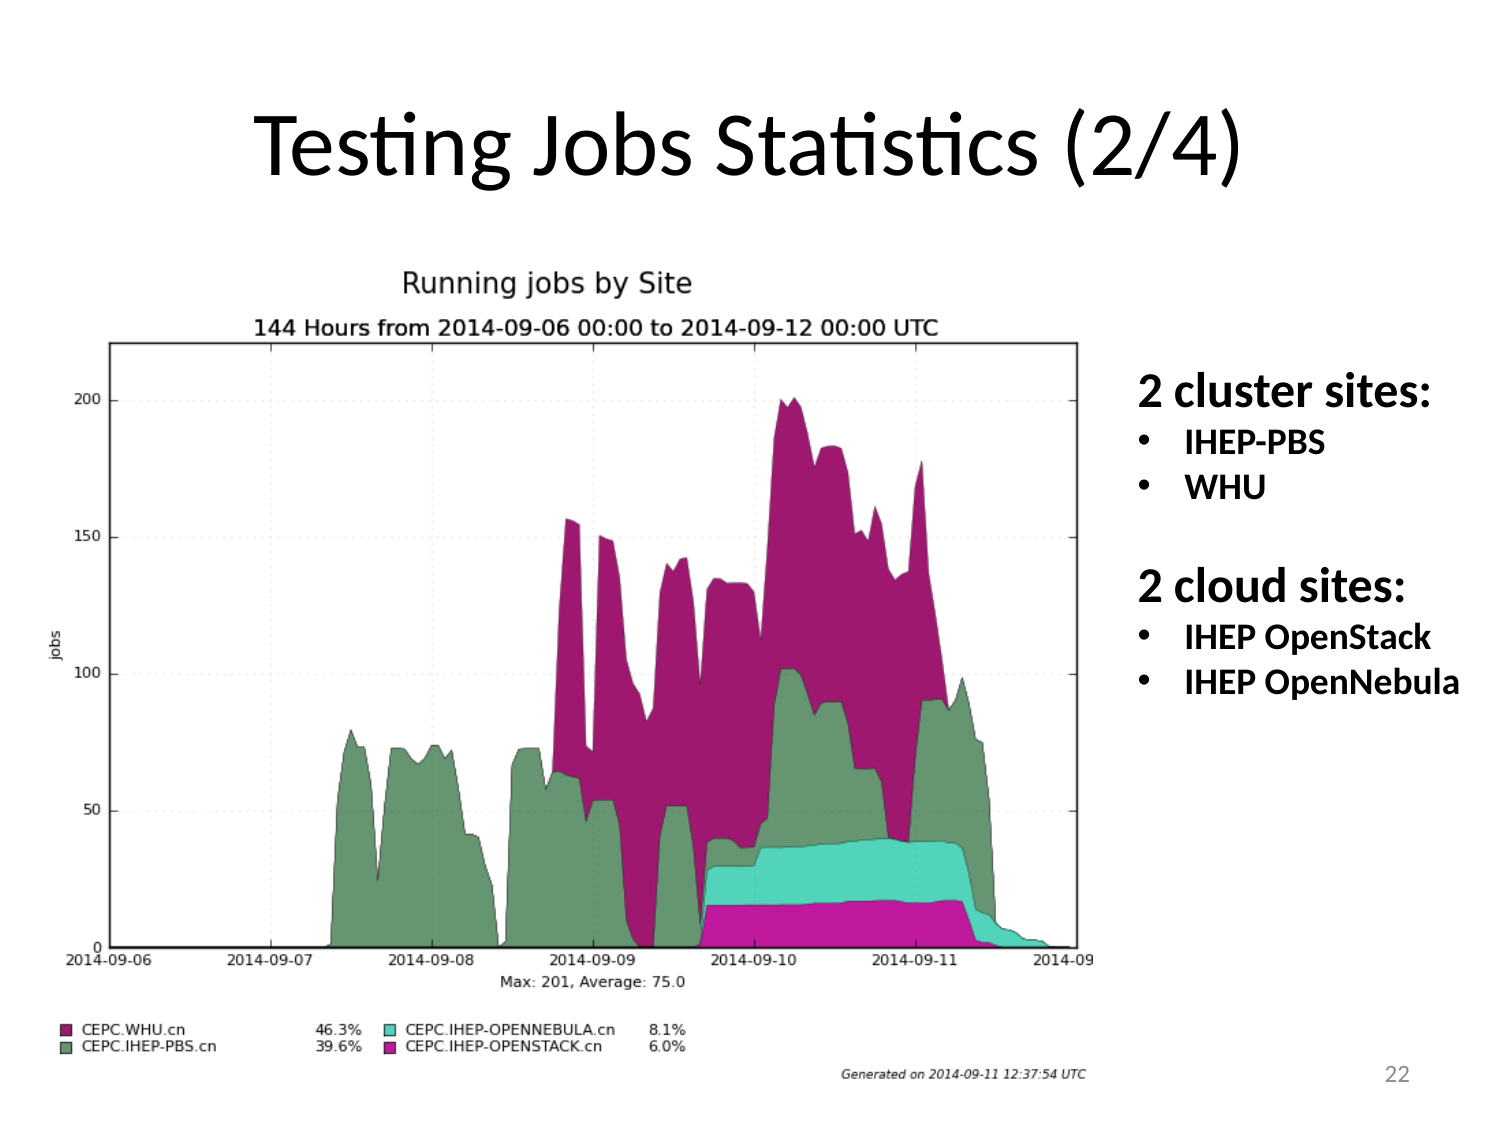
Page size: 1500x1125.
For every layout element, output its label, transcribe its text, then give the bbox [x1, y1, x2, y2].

slide_number 22 [1074, 1042, 1425, 1103]
text_box 2 cluster sites: IHEP-PBS WHU 2 cloud sites: IHEP OpenStack IHEP OpenNebula [1122, 349, 1479, 710]
title Testing Jobs Statistics (2/4) [75, 45, 1425, 233]
picture [0, 262, 1093, 1083]
